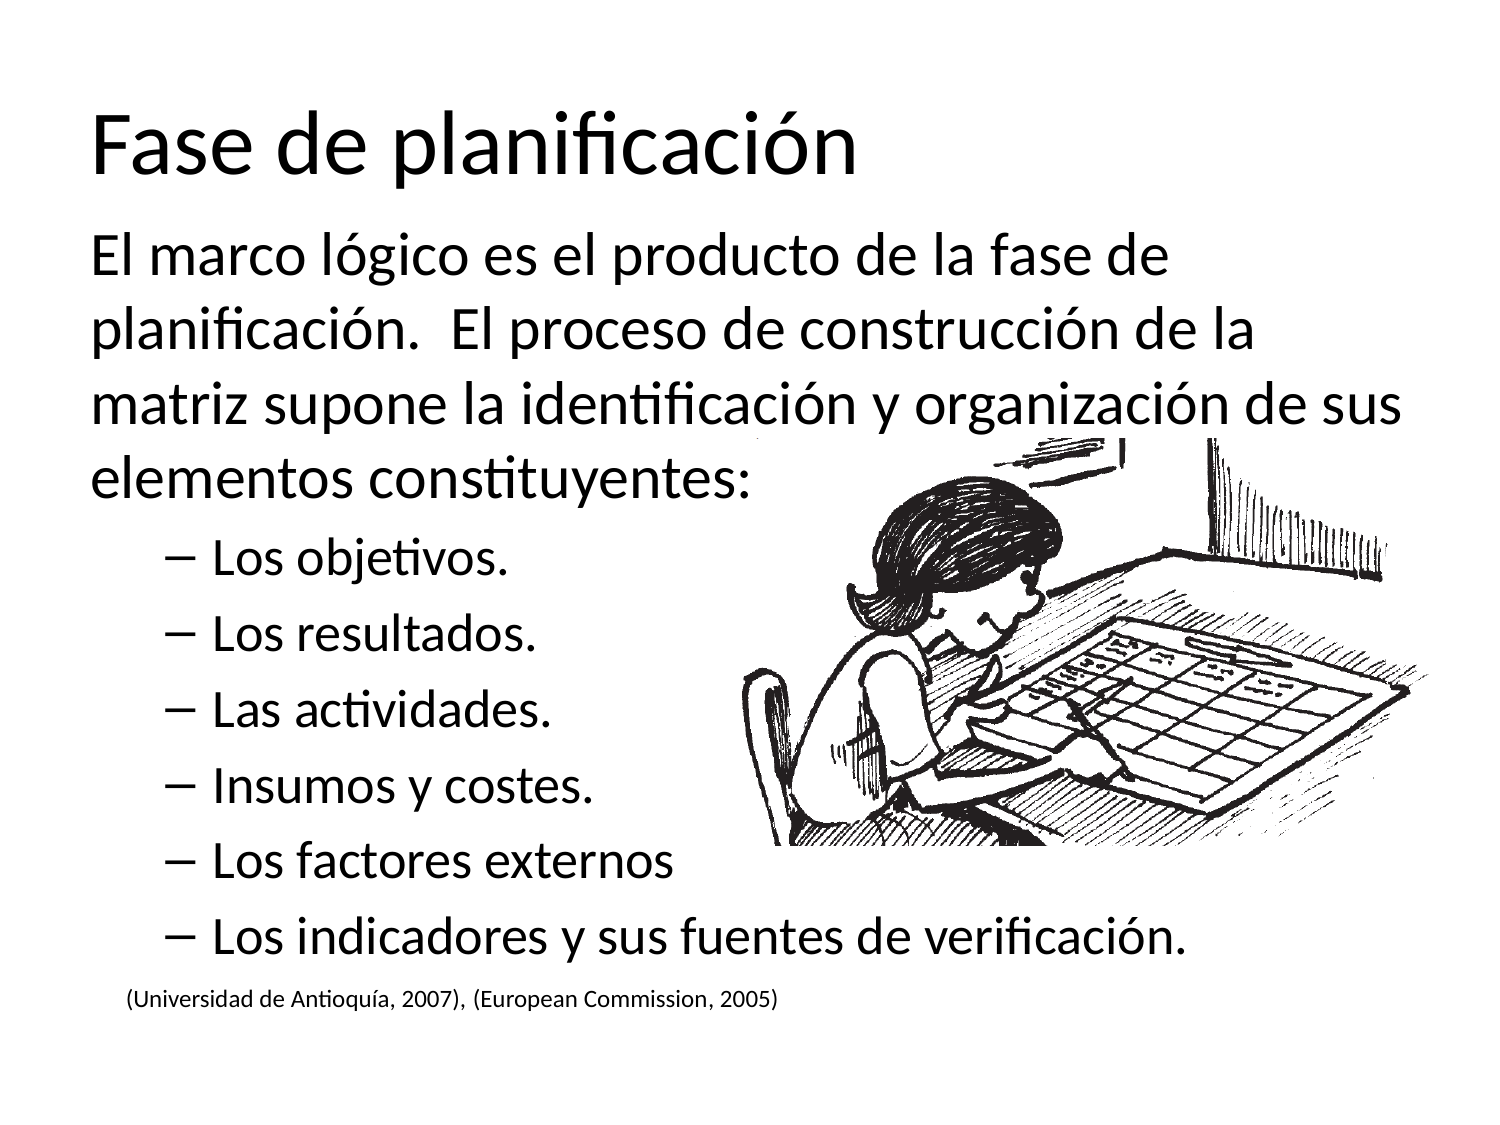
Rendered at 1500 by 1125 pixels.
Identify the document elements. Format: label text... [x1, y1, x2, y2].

text_box (Universidad de Antioquía, 2007), (European Commission, 2005) [111, 974, 794, 1050]
picture [657, 438, 1441, 847]
list El marco lógico es el producto de la fase de planificación. El proceso de construcción de la matriz supone la identificación y organización de sus elementos constituyentes: Los objetivos. Los resultados. Las actividades. Insumos y costes. Los factores externos Los indicadores y sus fuentes de verificación. [75, 205, 1425, 975]
title Fase de planificación [75, 69, 1425, 205]
